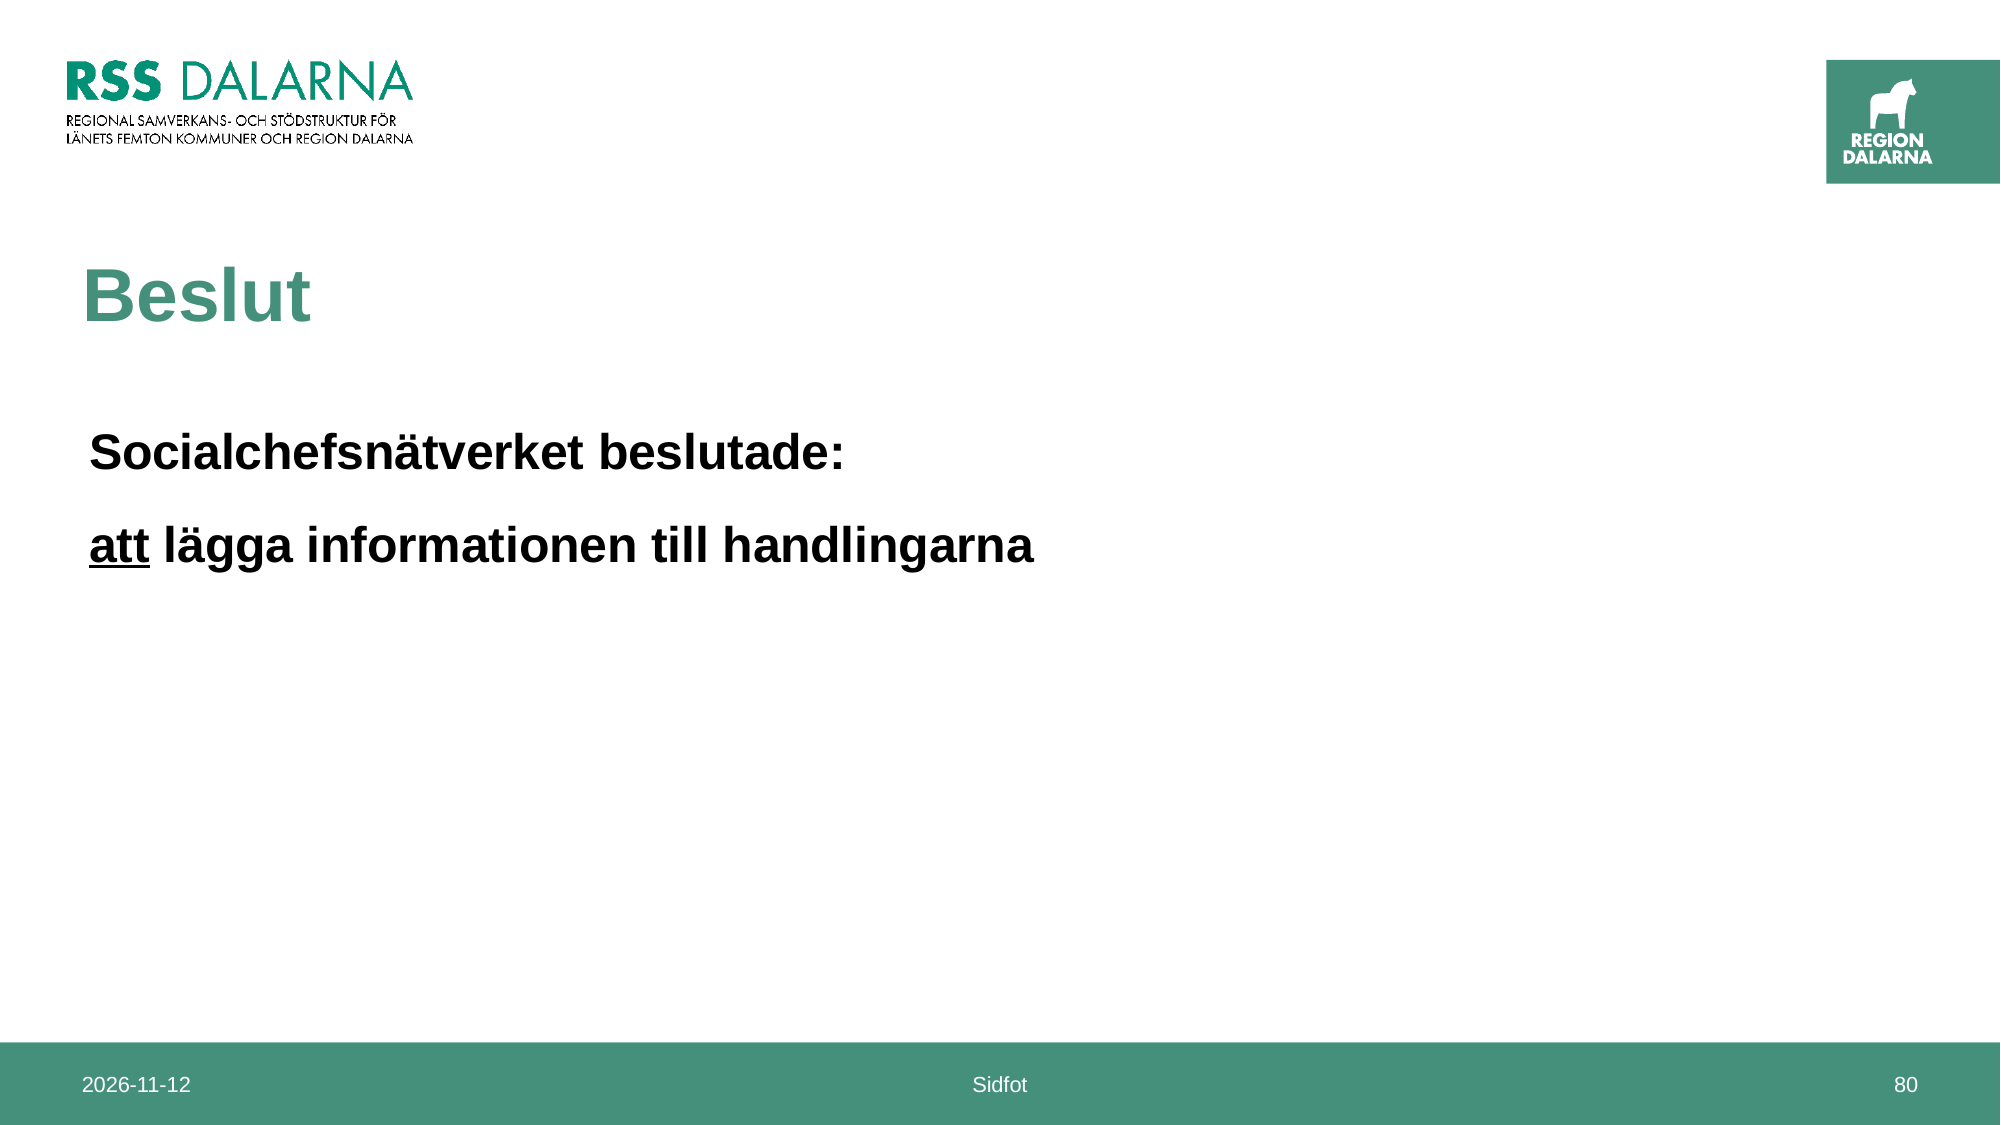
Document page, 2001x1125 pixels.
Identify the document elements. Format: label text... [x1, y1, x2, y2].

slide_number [66, 1042, 588, 1125]
picture [67, 59, 413, 144]
slide_number 80 [1412, 1042, 1933, 1125]
footer Sidfot [662, 1042, 1338, 1125]
title Beslut [67, 197, 1777, 397]
list Socialchefsnätverket beslutade: att lägga informationen till handlingarna [67, 400, 1933, 1043]
